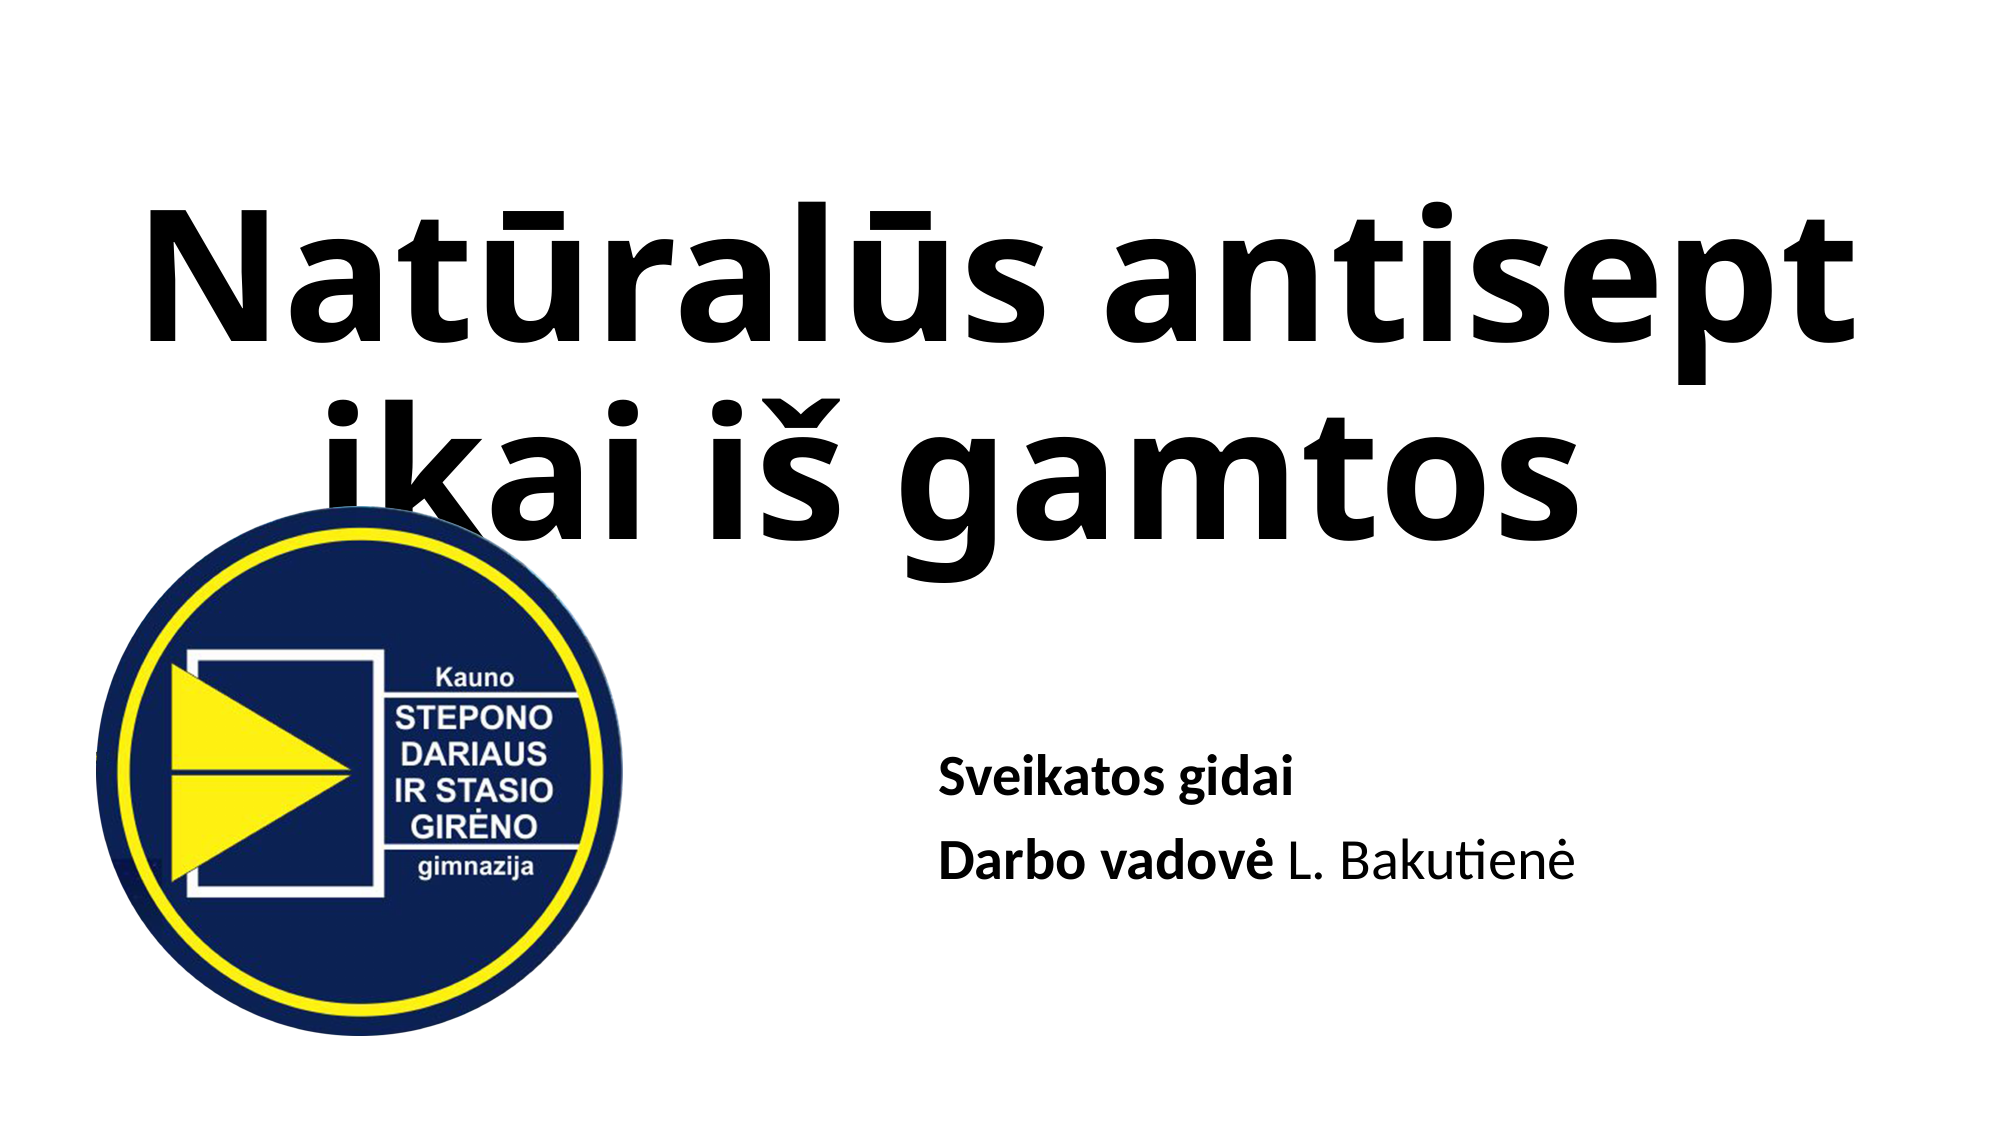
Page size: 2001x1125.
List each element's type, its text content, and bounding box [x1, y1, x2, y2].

subtitle Sveikatos gidai Darbo vadovė L. Bakutienė [923, 737, 1847, 932]
picture [96, 506, 623, 1036]
title Natūralūs antiseptikai iš gamtos [92, 123, 1904, 587]
